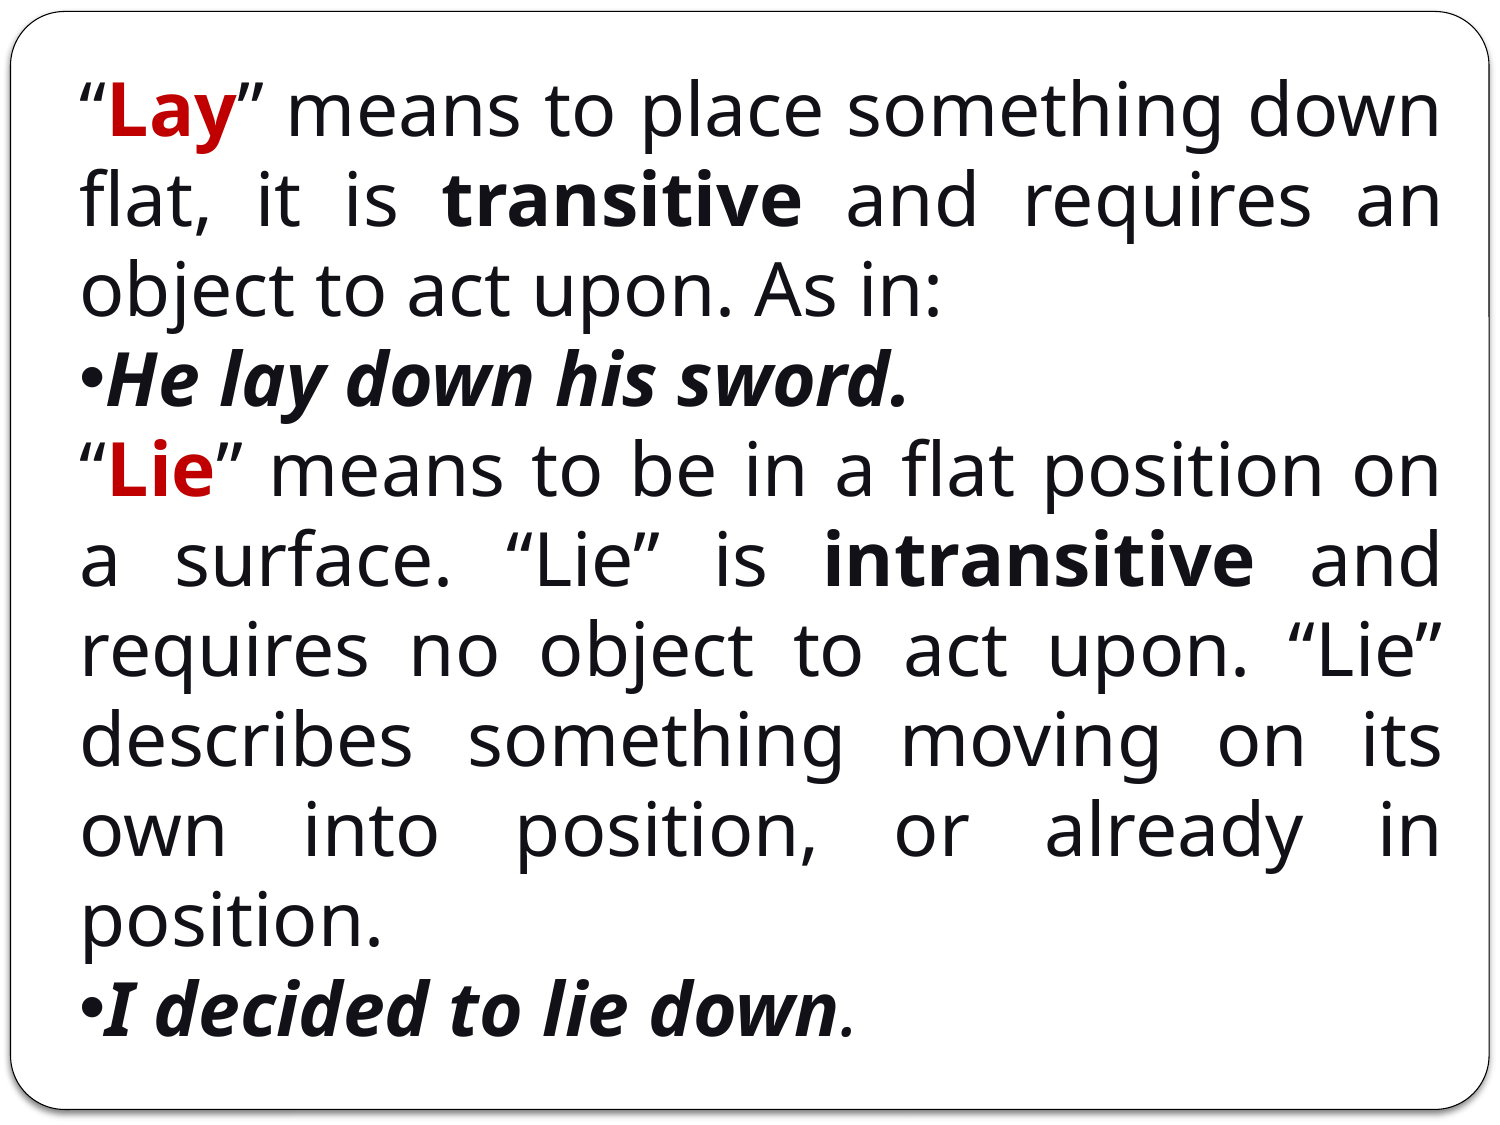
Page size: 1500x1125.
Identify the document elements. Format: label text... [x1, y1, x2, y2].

text_box “Lay” means to place something down flat, it is transitive and requires an object to act upon. As in: He lay down his sword. “Lie” means to be in a flat position on a surface. “Lie” is intransitive and requires no object to act upon. “Lie” describes something moving on its own into position, or already in position. I decided to lie down. [64, 54, 1459, 1060]
